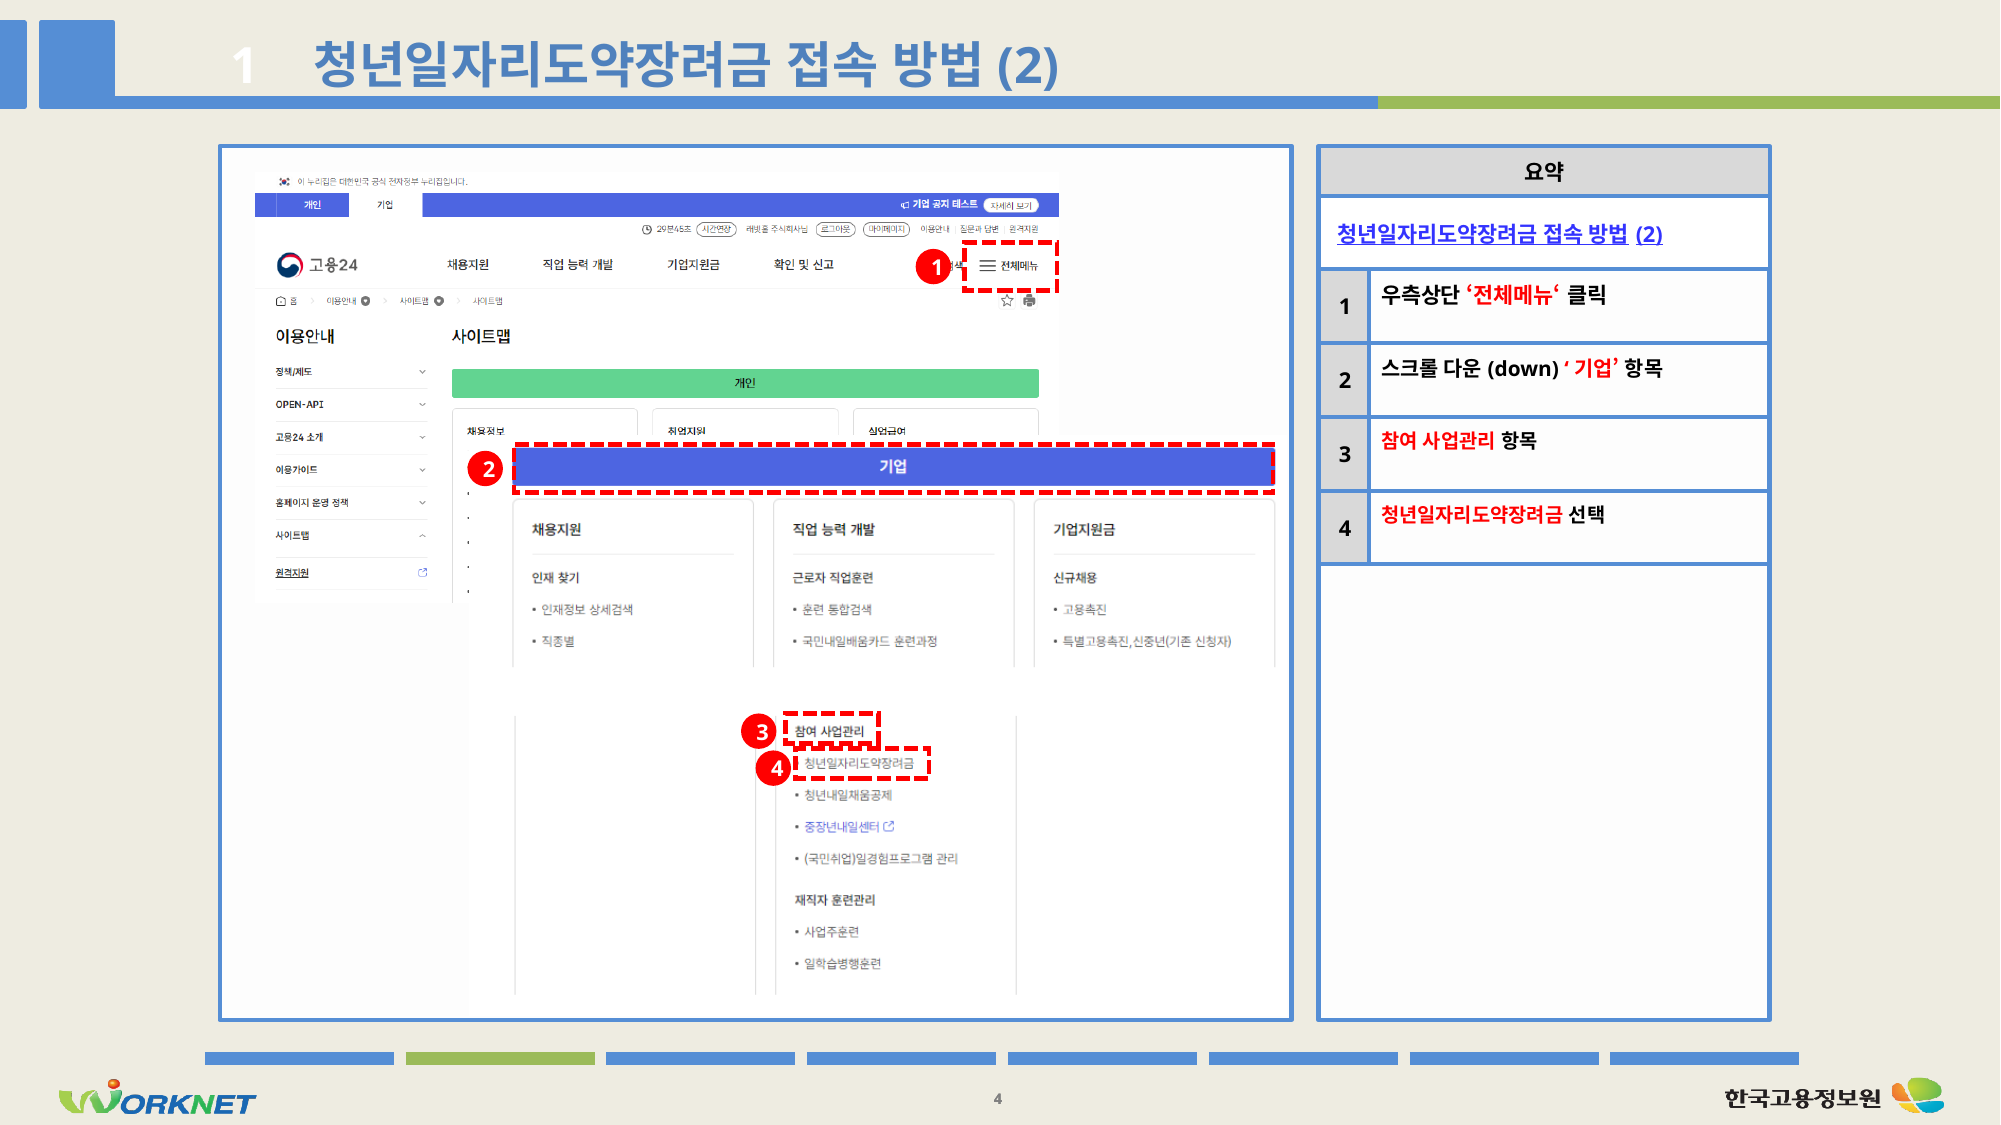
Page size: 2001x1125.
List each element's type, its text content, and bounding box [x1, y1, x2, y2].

table_cell 청년일자리도약장려금 선택 [1371, 493, 1768, 562]
picture [55, 1075, 259, 1123]
text_box 1 [203, 26, 275, 101]
table_cell 스크롤 다운(down) ‘기업’ 항목 [1371, 345, 1768, 415]
table_cell 참여 사업관리 항목 [1371, 419, 1768, 489]
table_cell 4 [1321, 493, 1367, 562]
picture [254, 172, 1287, 1016]
picture [1722, 1076, 1946, 1114]
text_box [1316, 144, 1772, 1022]
table_cell 청년일자리도약장려금 접속 방법(2) [1321, 198, 1768, 267]
table_cell 우측상단 ‘전체메뉴‘ 클릭 [1371, 271, 1768, 341]
table_header 요약 [1321, 148, 1768, 194]
table_cell 3 [1321, 419, 1367, 489]
table_cell 1 [1321, 271, 1367, 341]
text_box [218, 144, 1294, 1022]
table_cell 2 [1321, 345, 1367, 415]
text_box 청년일자리도약장려금 접속 방법(2) [298, 26, 1075, 101]
